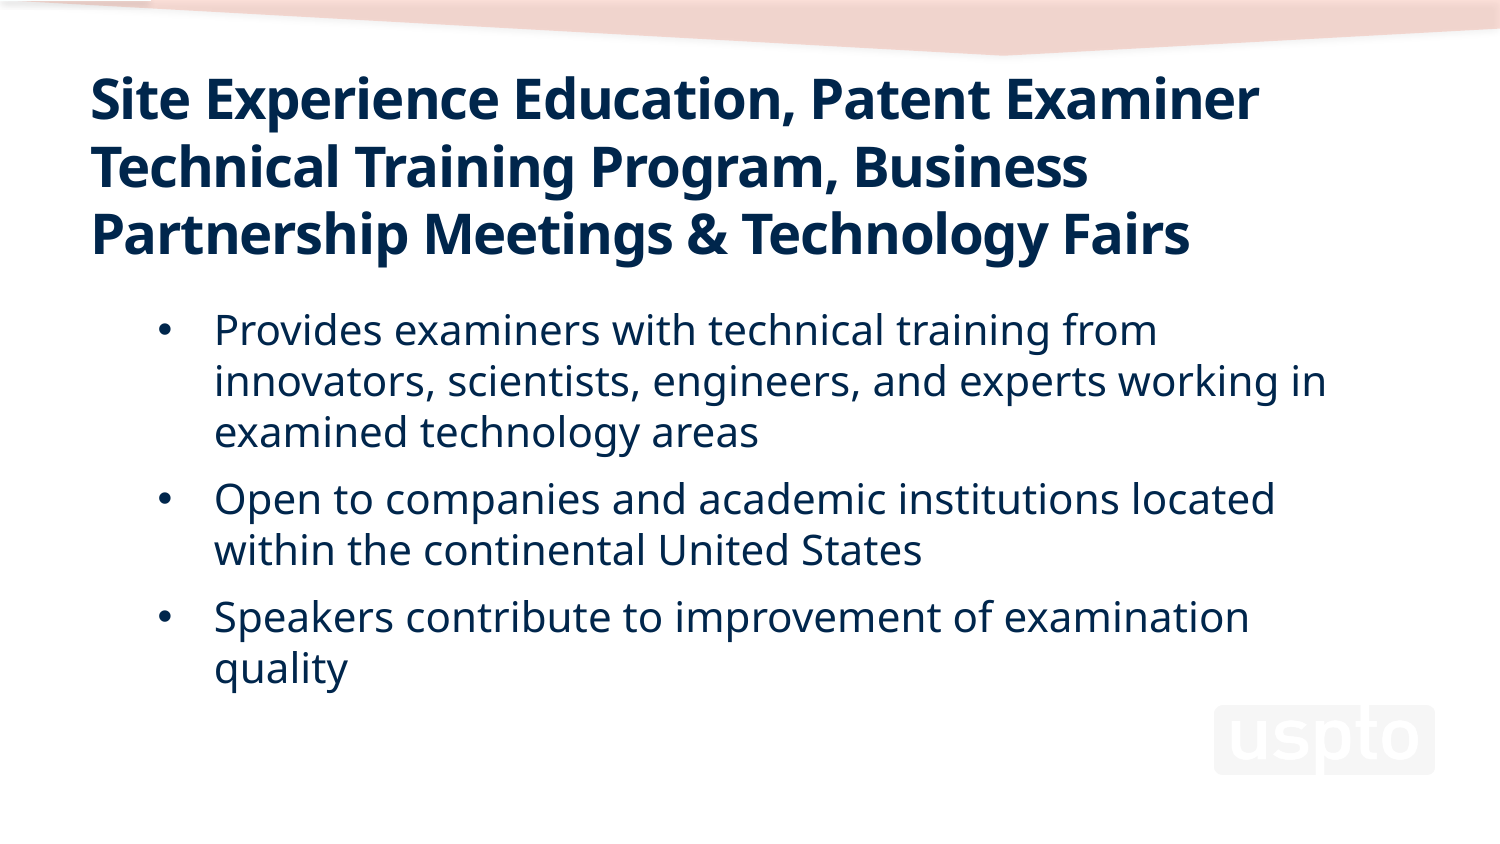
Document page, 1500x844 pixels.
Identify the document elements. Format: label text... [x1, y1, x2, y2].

list Provides examiners with technical training from innovators, scientists, engineers, and experts working in examined technology areas Open to companies and academic institutions located within the continental United States Speakers contribute to improvement of examination quality [142, 296, 1358, 771]
title Site Experience Education, Patent Examiner Technical Training Program, Business Partnership Meetings & Technology Fairs [75, 55, 1425, 187]
